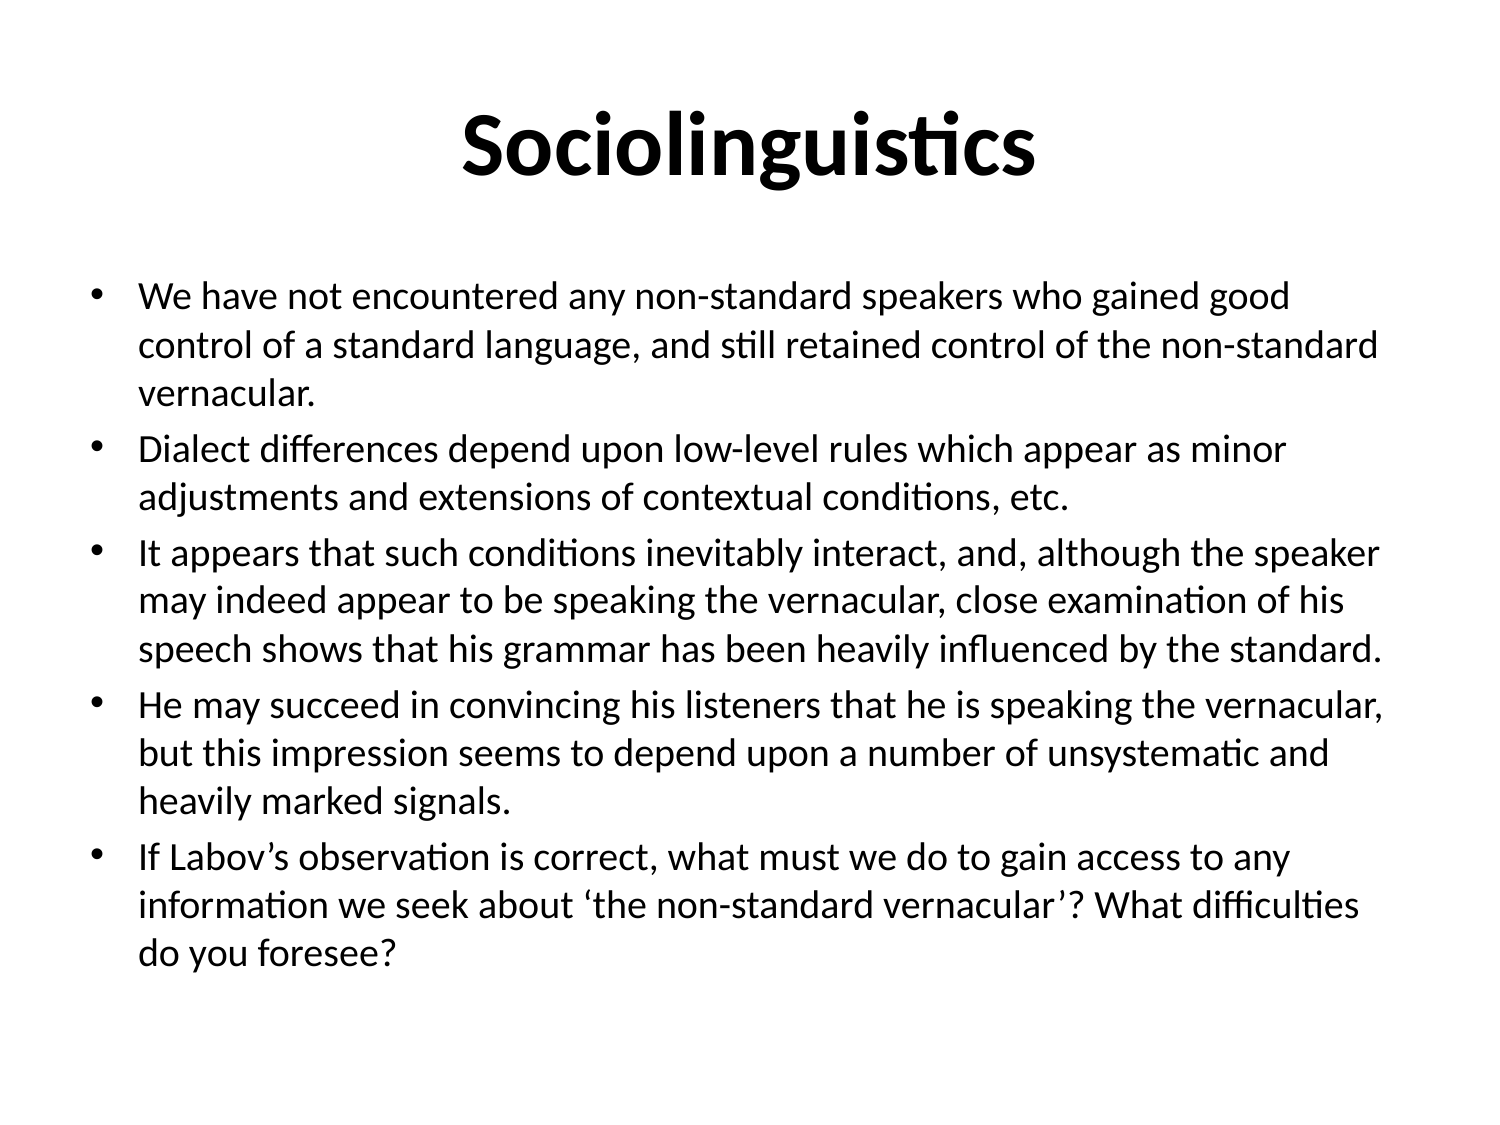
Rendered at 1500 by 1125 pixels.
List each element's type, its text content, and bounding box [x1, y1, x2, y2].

title Sociolinguistics [75, 45, 1425, 233]
list We have not encountered any non-standard speakers who gained good control of a standard language, and still retained control of the non-standard vernacular. Dialect differences depend upon low-level rules which appear as minor adjustments and extensions of contextual conditions, etc. It appears that such conditions inevitably interact, and, although the speaker may indeed appear to be speaking the vernacular, close examination of his speech shows that his grammar has been heavily influenced by the standard. He may succeed in convincing his listeners that he is speaking the vernacular, but this impression seems to depend upon a number of unsystematic and heavily marked signals. If Labov’s observation is correct, what must we do to gain access to any information we seek about ‘the non-standard vernacular’? What difficulties do you foresee? [75, 262, 1425, 1005]
